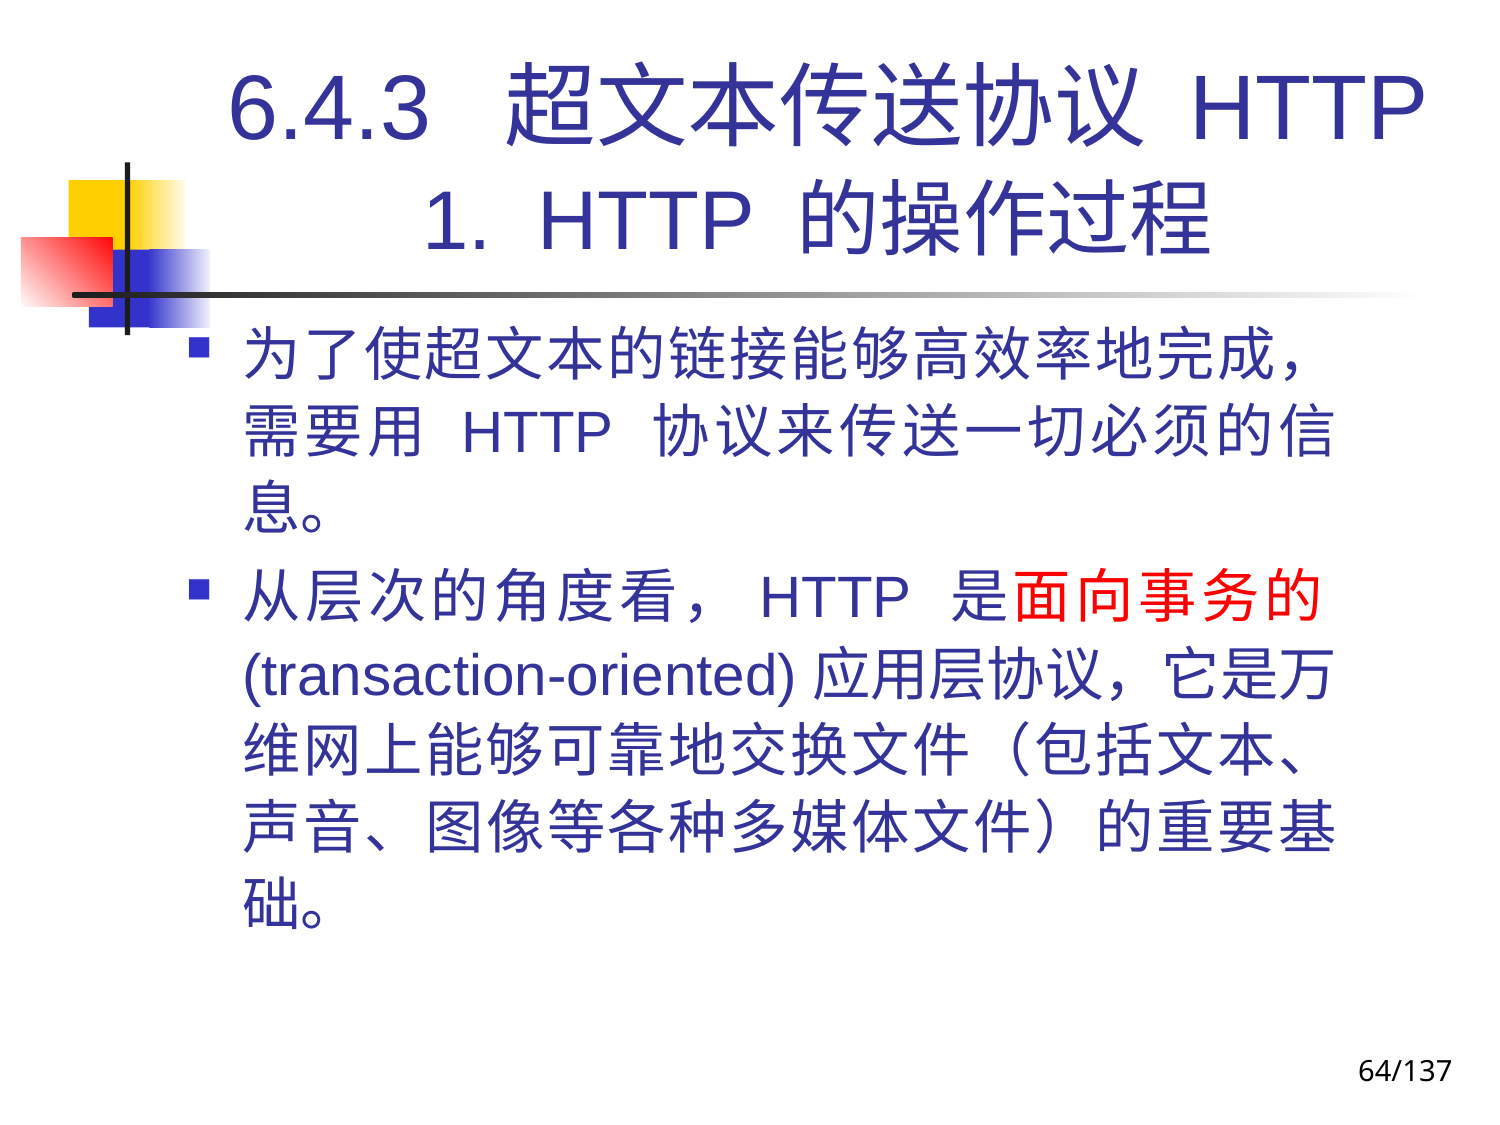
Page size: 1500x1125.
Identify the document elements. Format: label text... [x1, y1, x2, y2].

slide_number 64 [1154, 1023, 1468, 1100]
list 为了使超文本的链接能够高效率地完成，需要用 HTTP 协议来传送一切必须的信息。 从层次的角度看，HTTP 是面向事务的(transaction-oriented)应用层协议，它是万维网上能够可靠地交换文件（包括文本、声音、图像等各种多媒体文件）的重要基础。 [170, 302, 1352, 978]
title 6.4.3 超文本传送协议 HTTP 1. HTTP 的操作过程 [188, 34, 1468, 276]
